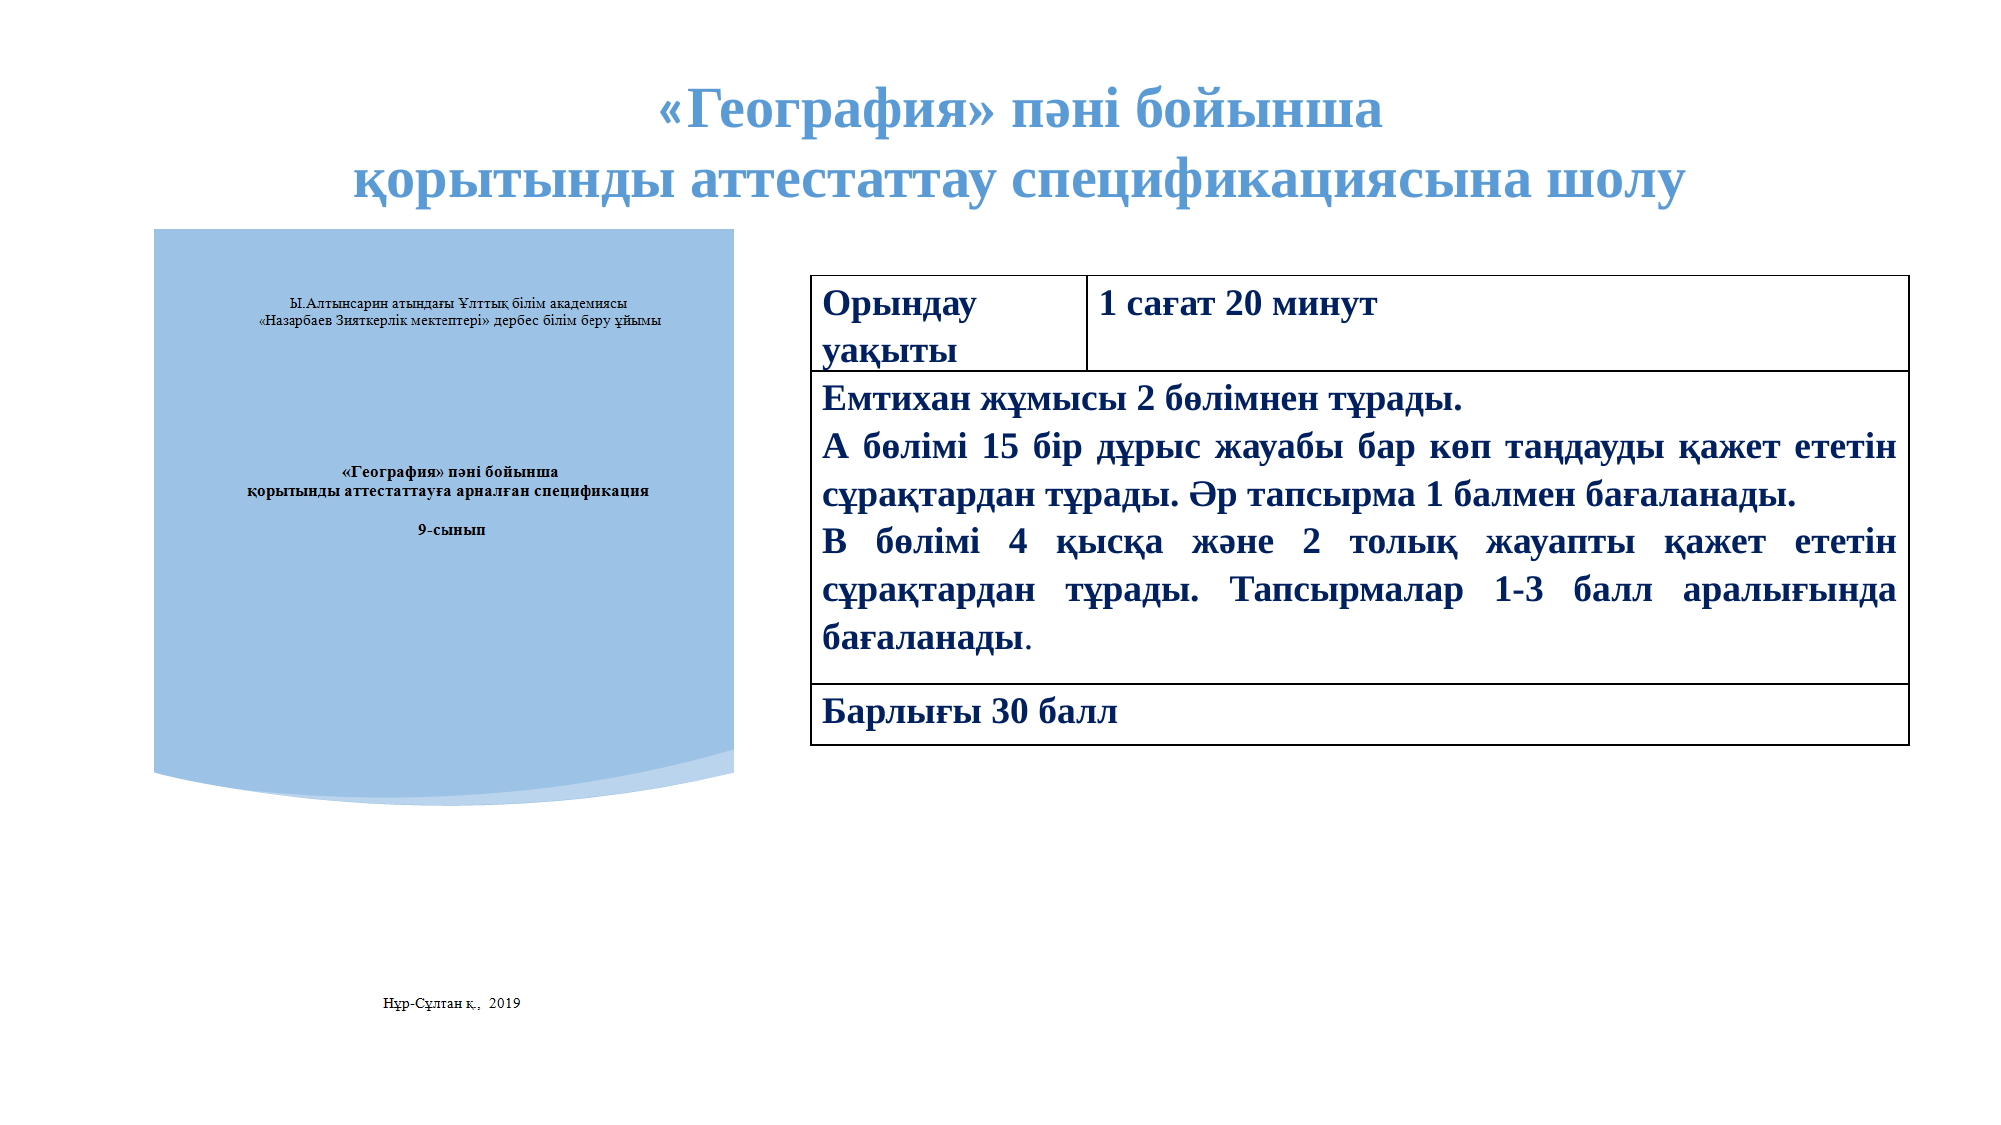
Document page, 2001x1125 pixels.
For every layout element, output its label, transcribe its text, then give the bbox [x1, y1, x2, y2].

table_cell Барлығы 30 балл [812, 685, 1908, 744]
table_header Орындау уақыты [812, 276, 1086, 370]
table_header 1 сағат 20 минут [1088, 276, 1908, 370]
text_box «География» пәні бойынша қорытынды аттестаттау спецификациясына шолу [179, 61, 1861, 217]
picture [146, 229, 739, 1055]
table_cell Емтихан жұмысы 2 бөлімнен тұрады. А бөлімі 15 бір дұрыс жауабы бар көп таңдауды қажет ететін сұрақтардан тұрады. Әр тапсырма 1 балмен бағаланады. B бөлімі 4 қысқа және 2 толық жауапты қажет ететін сұрақтардан тұрады. Тапсырмалар 1-3 балл аралығында бағаланады. [812, 372, 1908, 683]
